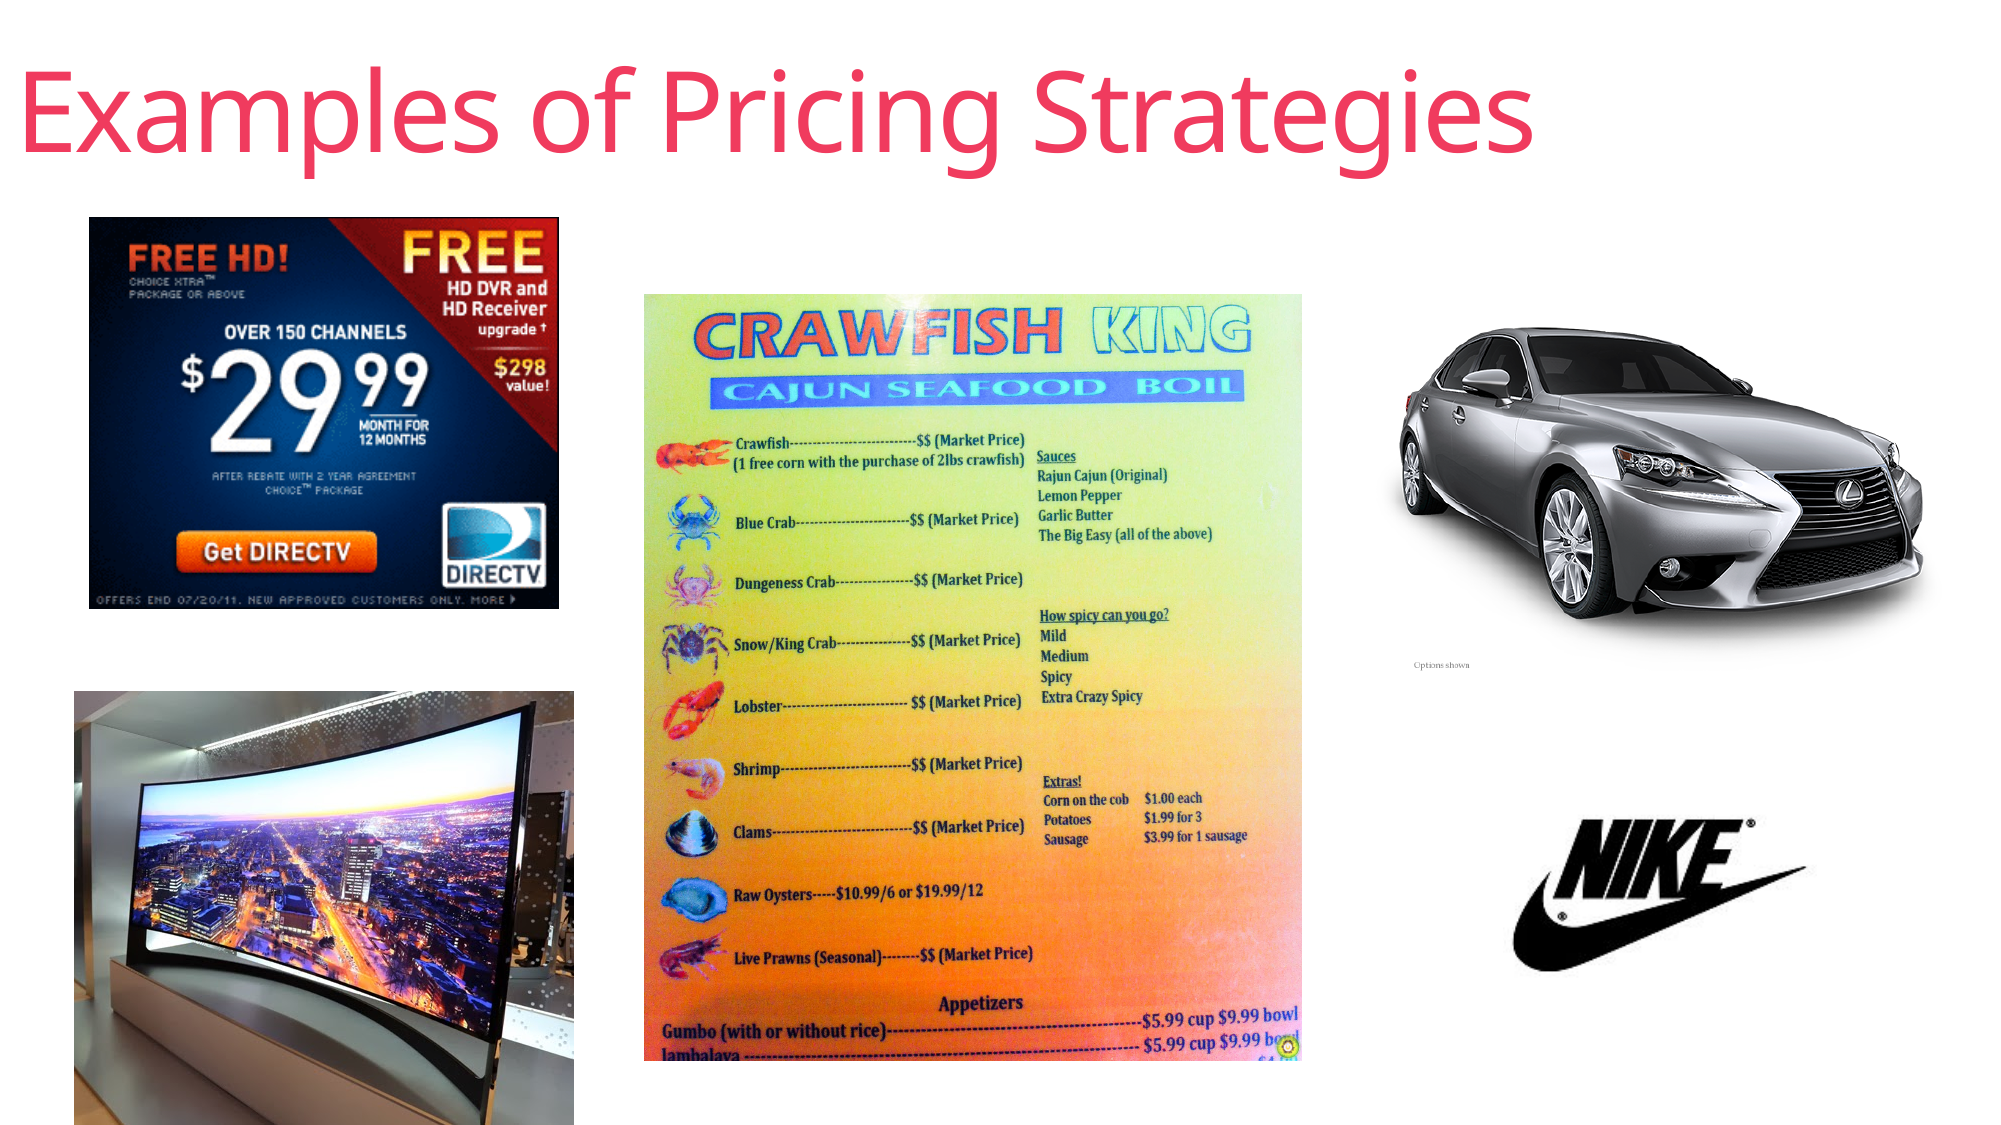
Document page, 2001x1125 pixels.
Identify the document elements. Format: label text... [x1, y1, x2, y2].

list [643, 294, 1302, 1061]
title Examples of Pricing Strategies [0, 0, 1768, 255]
picture [1371, 271, 1949, 675]
picture [73, 691, 574, 1125]
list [89, 217, 559, 609]
picture [1503, 739, 1817, 1053]
